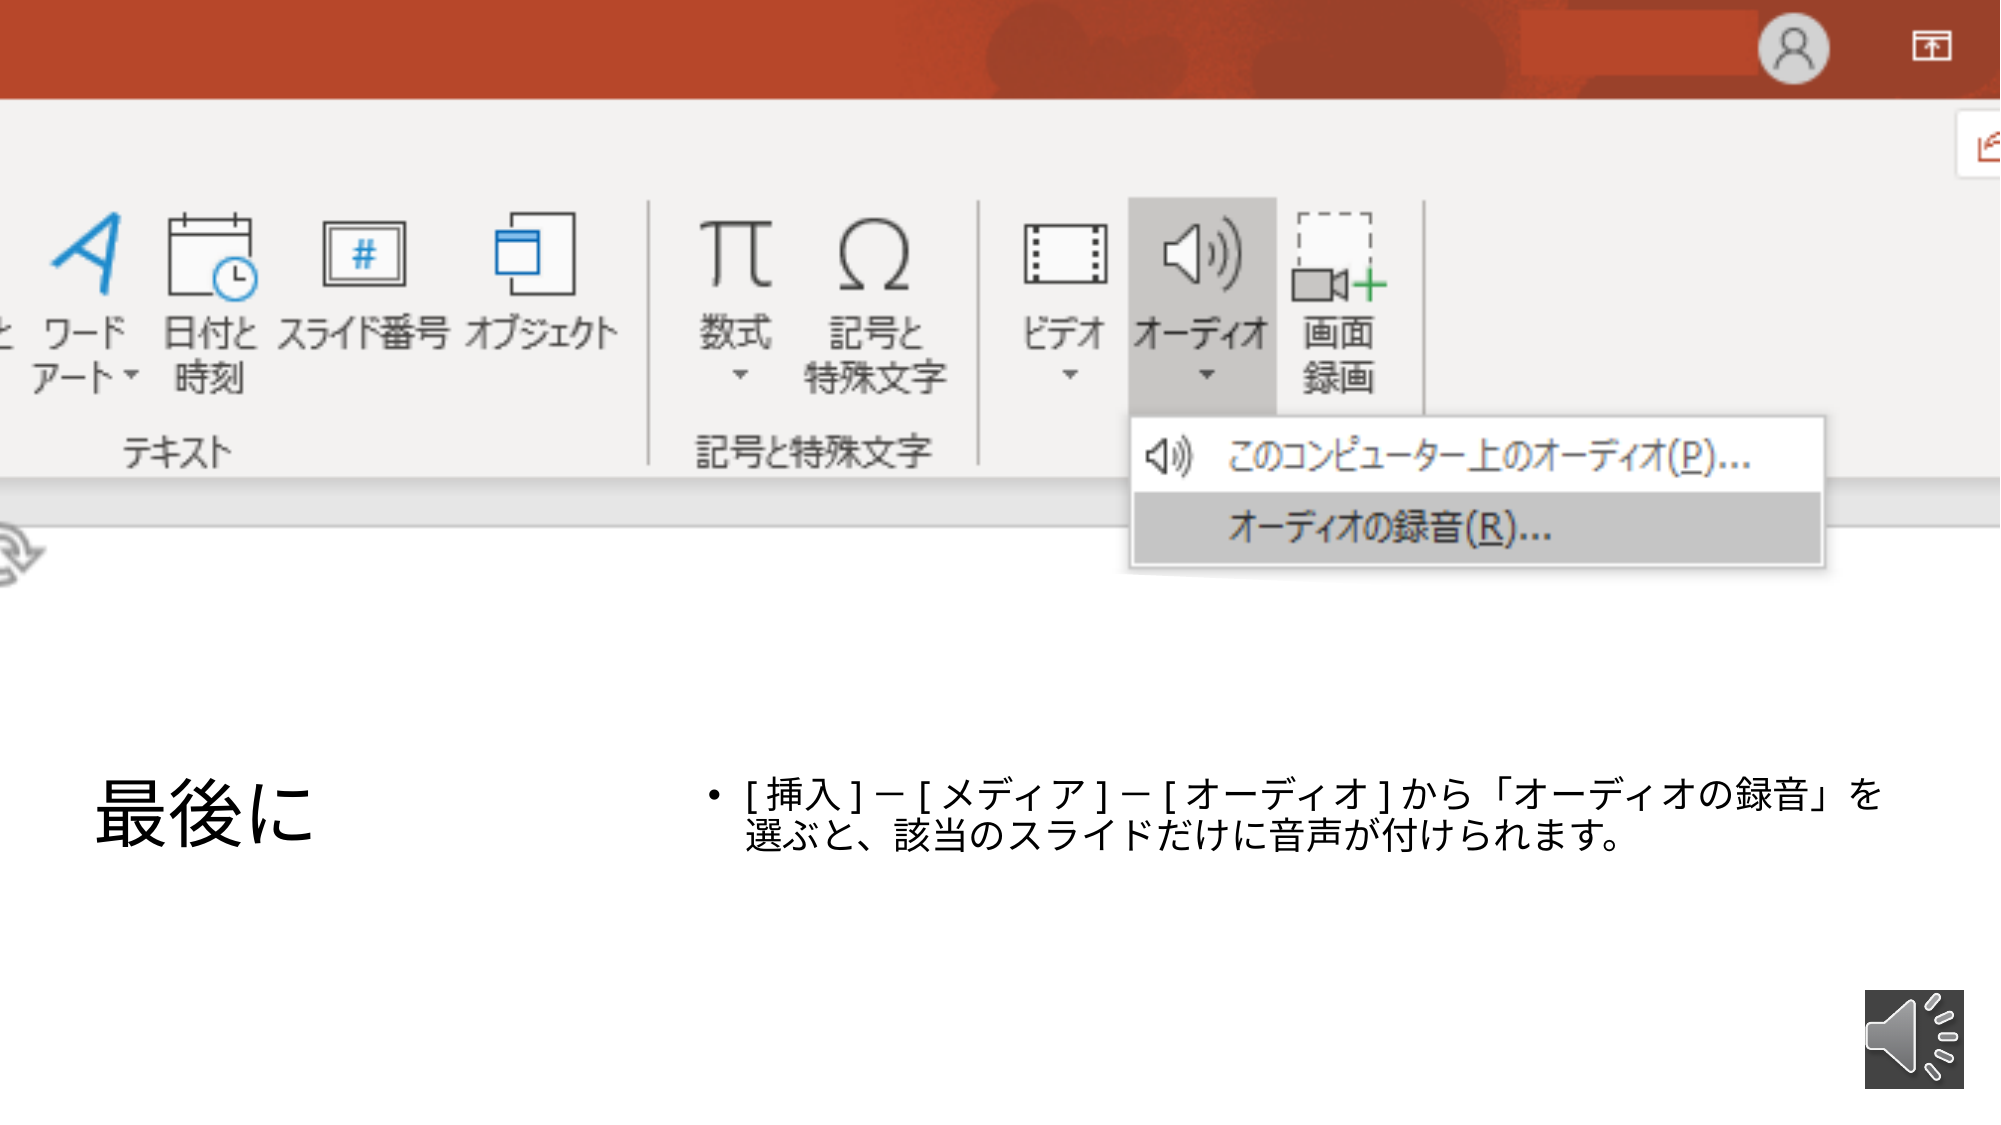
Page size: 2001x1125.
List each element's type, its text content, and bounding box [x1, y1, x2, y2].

title 最後に [78, 615, 619, 1018]
list [挿入]－[メディア]－[オーディオ]から「オーディオの録音」を選ぶと、該当のスライドだけに音声が付けられます。 [692, 615, 1921, 1018]
picture [1864, 989, 1965, 1090]
picture [0, 0, 2000, 609]
